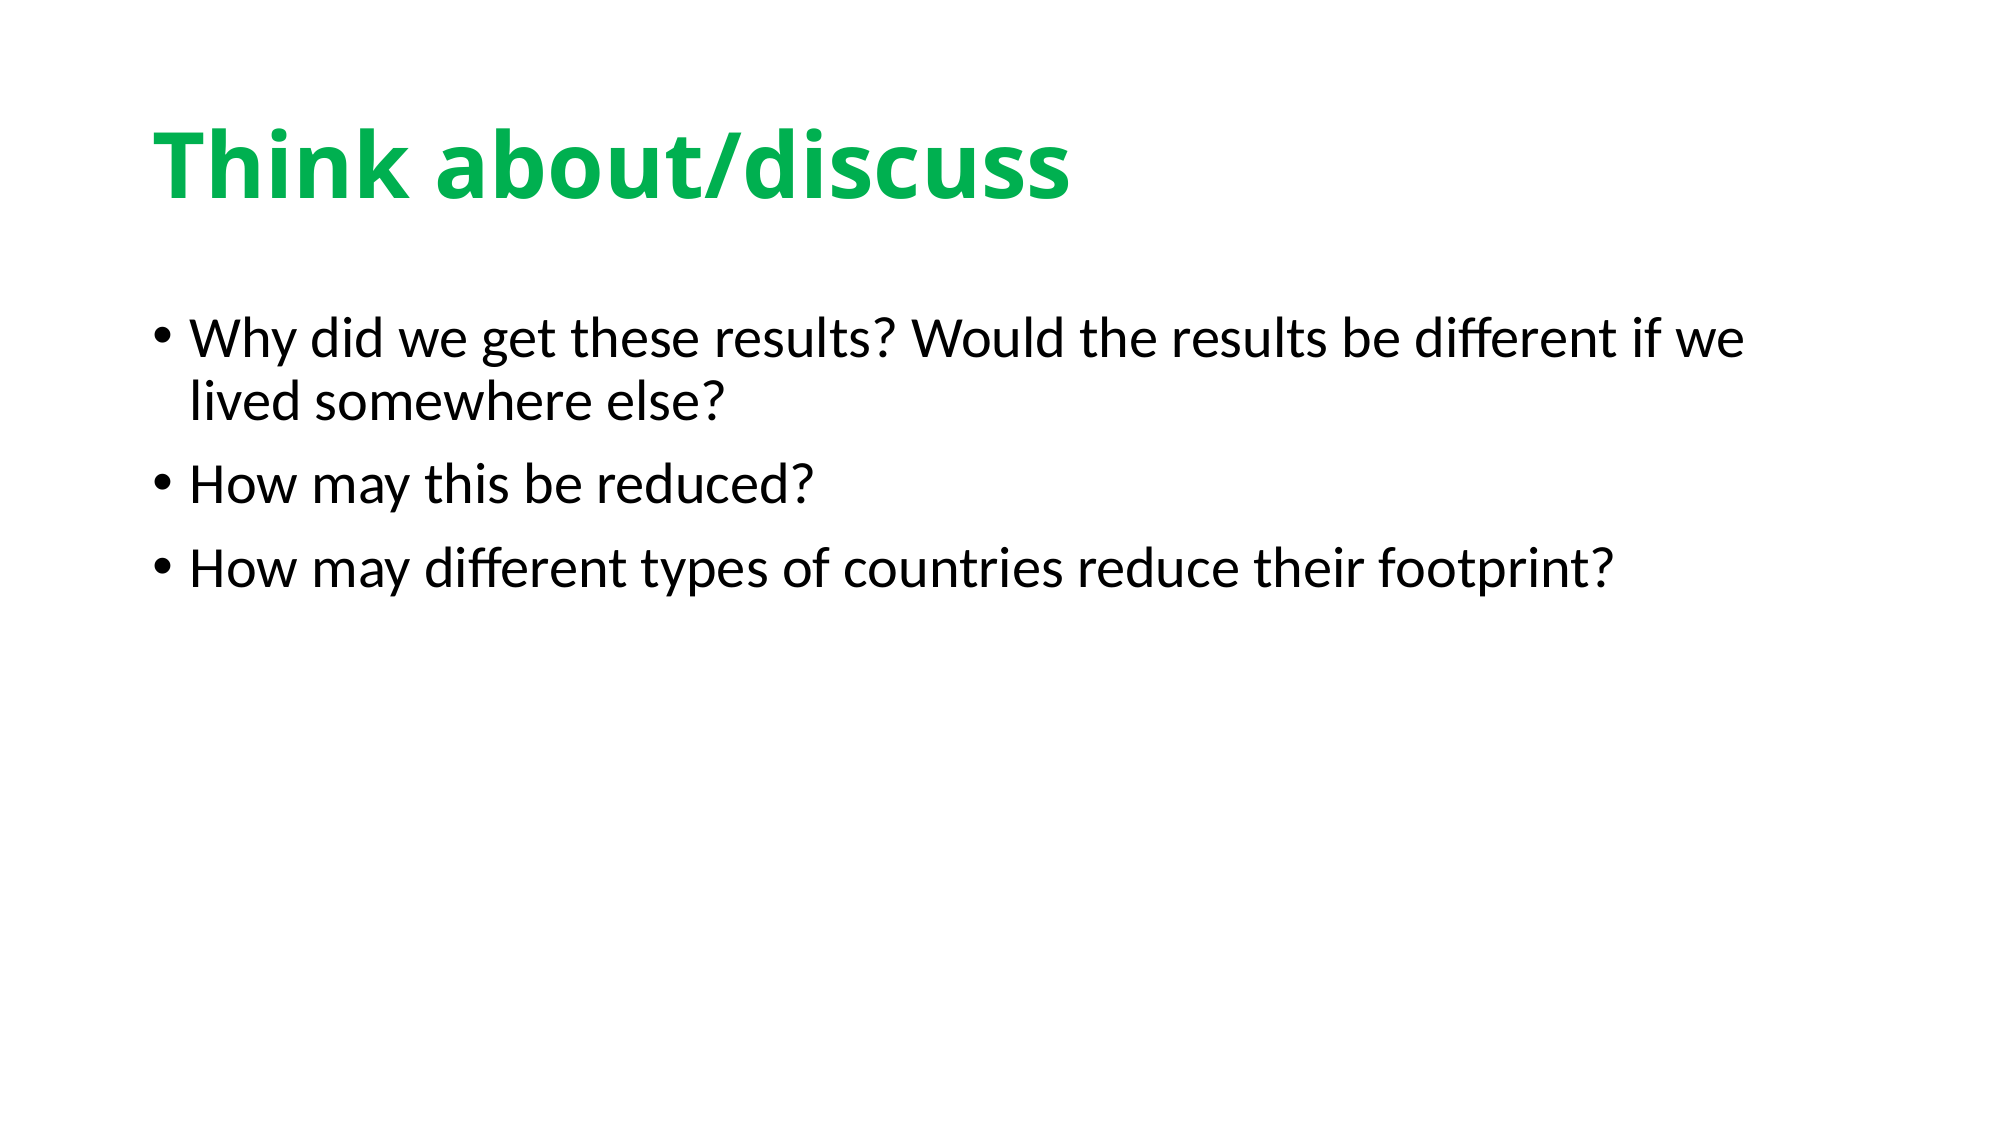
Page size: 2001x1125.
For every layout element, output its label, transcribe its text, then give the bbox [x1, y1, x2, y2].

title Think about/discuss [137, 59, 1863, 278]
list Why did we get these results? Would the results be different if we lived somewhere else? How may this be reduced? How may different types of countries reduce their footprint? [137, 299, 1863, 1014]
